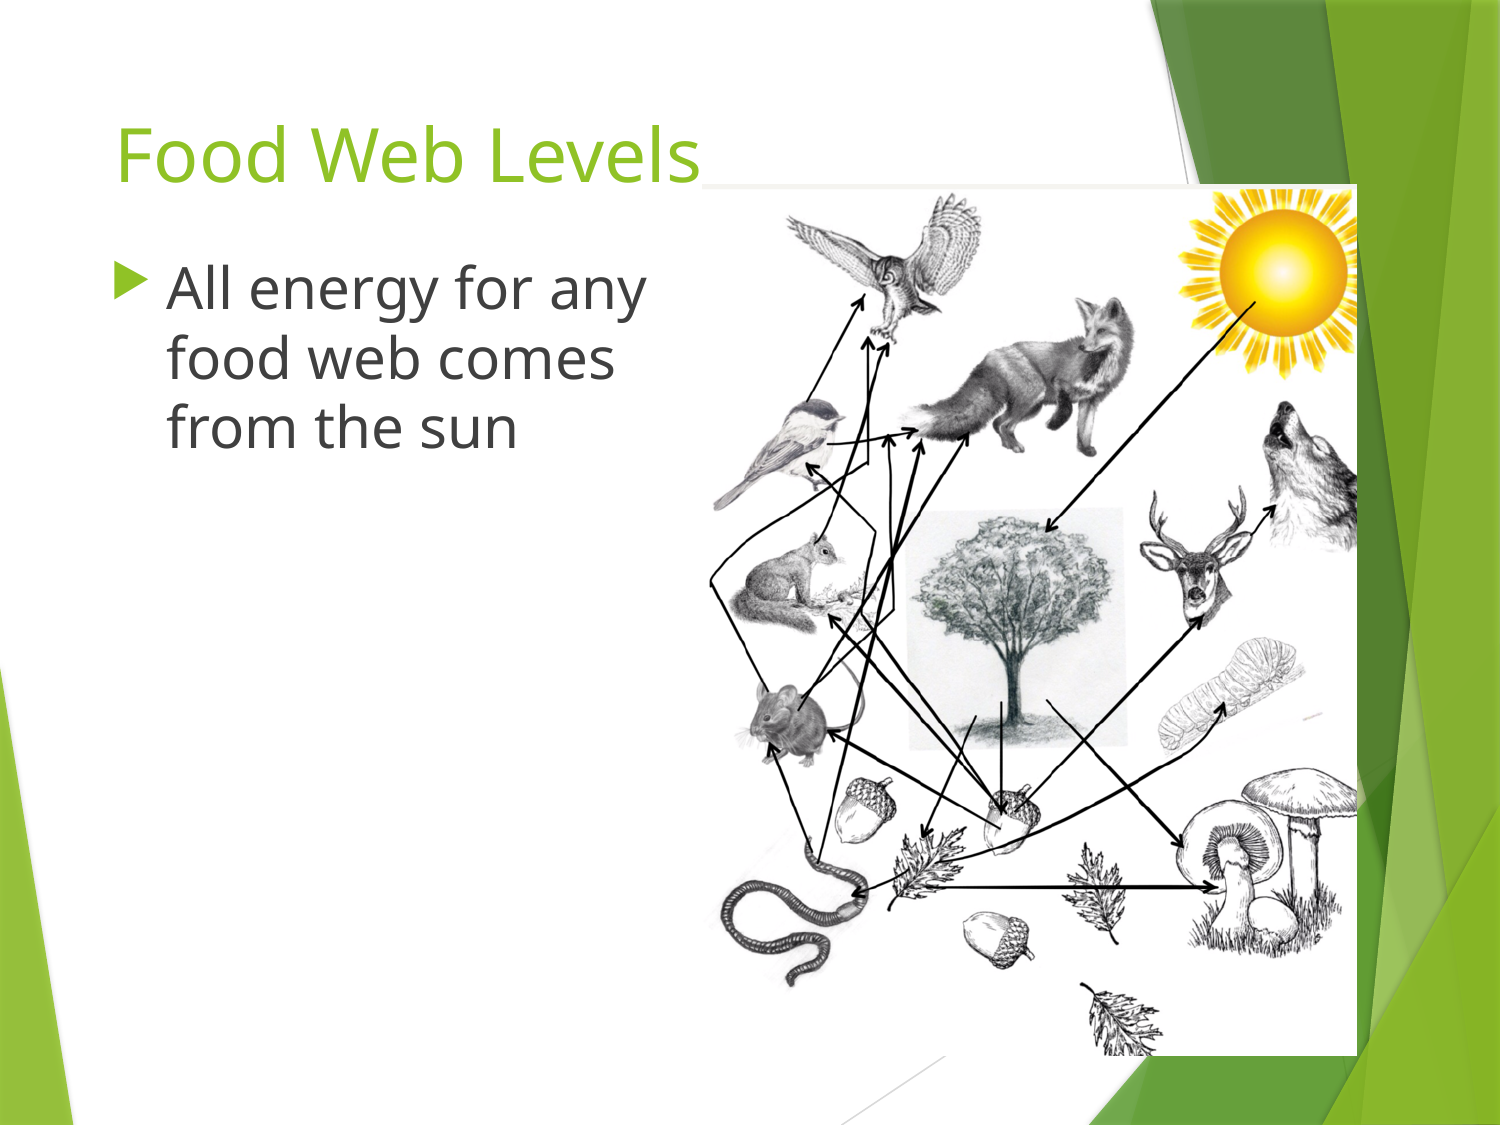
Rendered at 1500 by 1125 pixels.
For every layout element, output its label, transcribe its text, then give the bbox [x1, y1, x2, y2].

list All energy for any food web comes from the sun [95, 243, 697, 881]
title Food Web Levels [99, 99, 1142, 243]
picture [702, 183, 1357, 1056]
